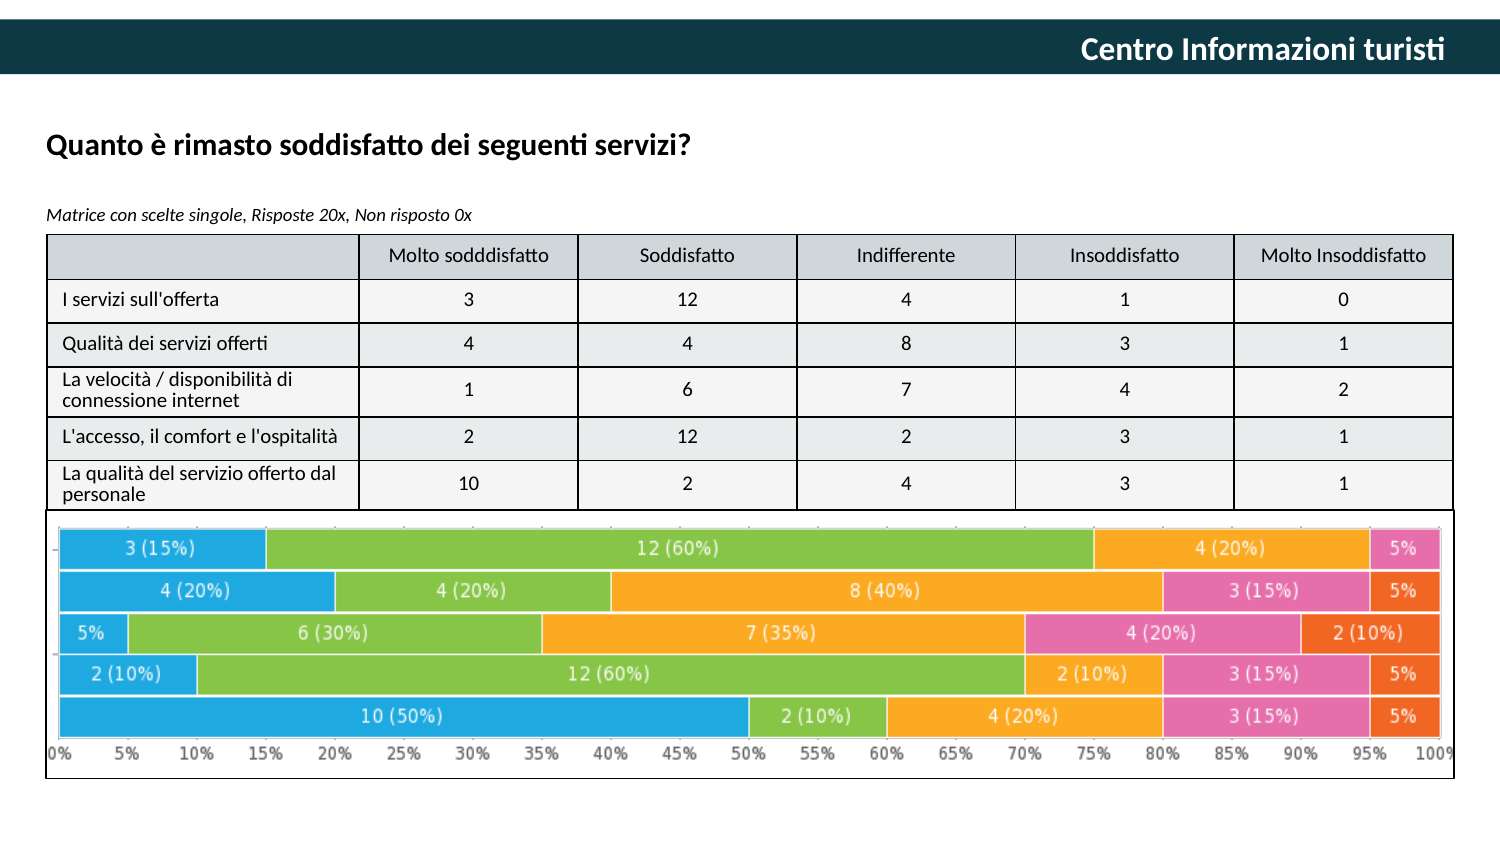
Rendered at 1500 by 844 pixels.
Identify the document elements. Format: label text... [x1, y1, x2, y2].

table_cell 1 [1235, 461, 1452, 509]
table_cell 10 [360, 461, 577, 508]
table_cell 1 [1235, 418, 1452, 460]
picture [46, 510, 1454, 778]
table_cell 0 [1235, 280, 1452, 322]
table_cell 1 [1016, 280, 1233, 322]
table_cell 4 [798, 280, 1015, 322]
table_header Indifferente [798, 235, 1015, 279]
table_cell 2 [798, 418, 1015, 460]
table_header Molto Insoddisfatto [1235, 235, 1452, 279]
table_cell 4 [579, 324, 796, 366]
table_cell La qualità del servizio offerto dal personale [48, 461, 358, 508]
table_cell 2 [1235, 368, 1452, 416]
table_cell 4 [798, 461, 1015, 508]
table_cell 3 [1016, 418, 1233, 460]
table_cell Qualità dei servizi offerti [48, 324, 358, 366]
table_cell 1 [1235, 324, 1452, 366]
table_header Insoddisfatto [1016, 235, 1233, 279]
table_cell L'accesso, il comfort e l'ospitalità [48, 418, 358, 460]
table_cell 2 [360, 418, 577, 460]
table_cell 4 [1016, 368, 1233, 416]
table_header Molto sodddisfatto [360, 235, 577, 279]
table_cell 1 [360, 368, 577, 416]
table_cell 3 [1016, 324, 1233, 366]
table_header Soddisfatto [579, 235, 796, 279]
text_box Matrice con scelte singole, Risposte 20x, Non risposto 0x [31, 195, 657, 233]
table_cell La velocità / disponibilità di connessione internet [48, 368, 358, 416]
table_cell 7 [798, 368, 1015, 416]
table_cell 12 [579, 280, 796, 322]
text_box Quanto è rimasto soddisfatto dei seguenti servizi? [31, 117, 1469, 170]
table_cell 6 [579, 368, 796, 416]
table_cell 2 [579, 461, 796, 508]
table_cell 4 [360, 324, 577, 366]
table_cell 8 [798, 324, 1015, 366]
table_cell 3 [1016, 461, 1233, 508]
table_cell 12 [579, 418, 796, 460]
table_cell I servizi sull'offerta [48, 280, 358, 322]
table_cell 3 [360, 280, 577, 322]
table_header [48, 235, 358, 279]
